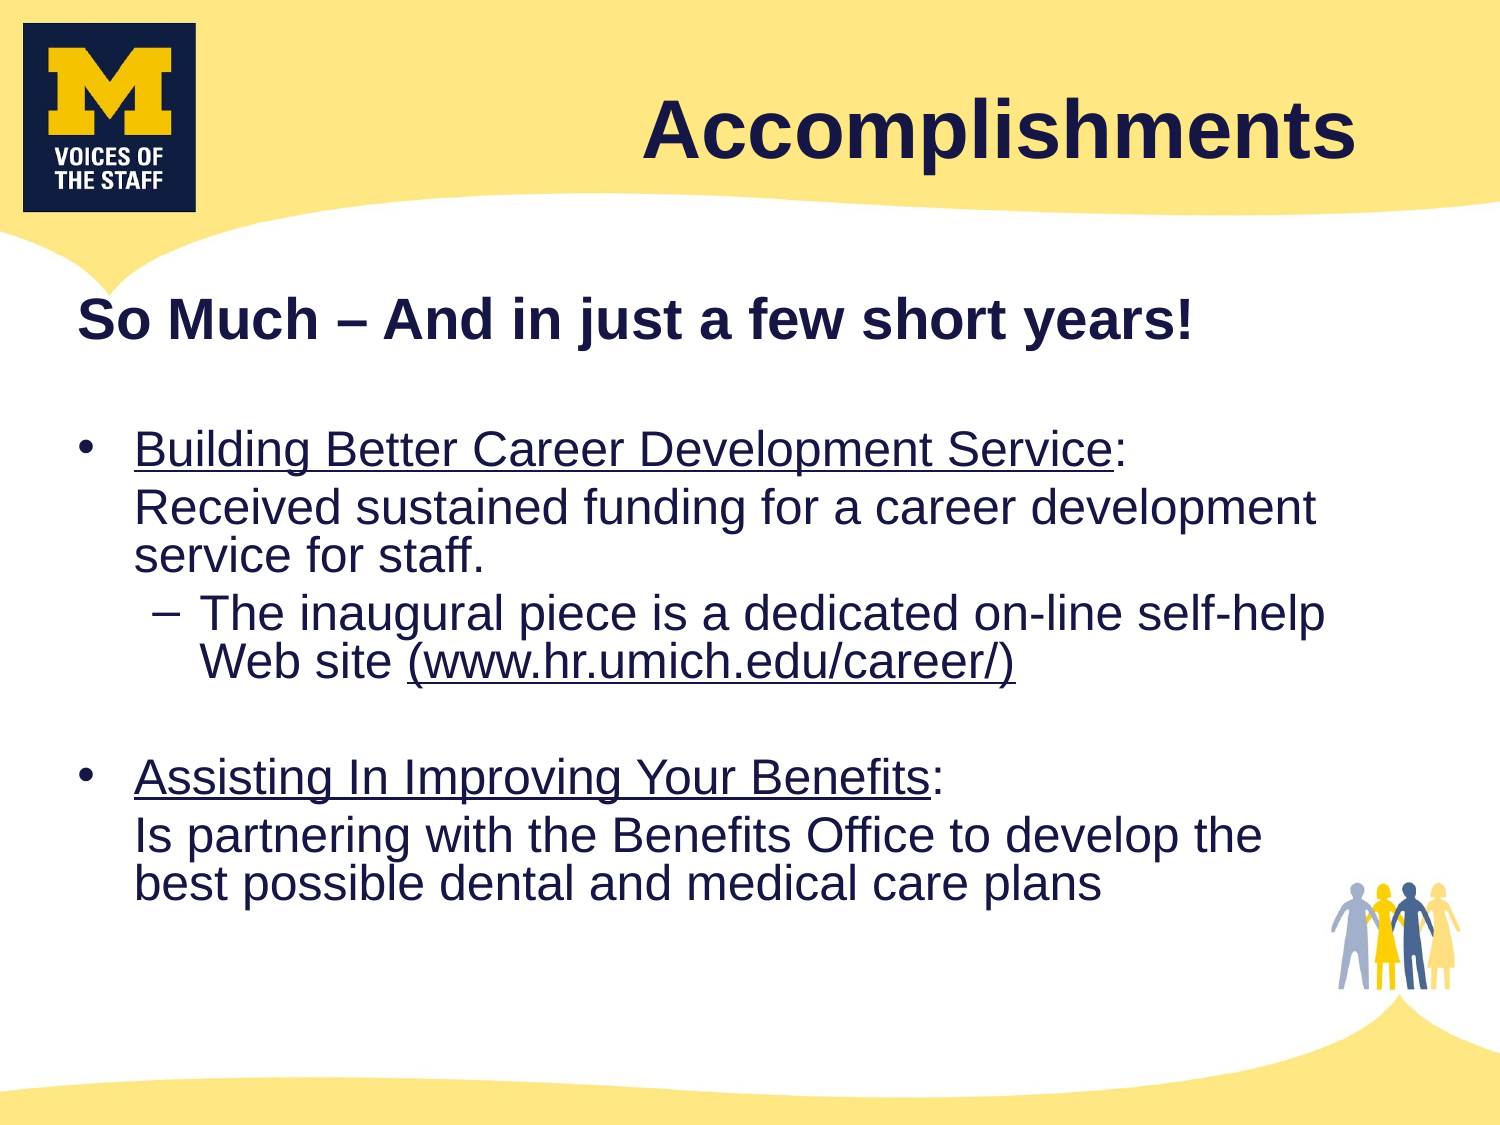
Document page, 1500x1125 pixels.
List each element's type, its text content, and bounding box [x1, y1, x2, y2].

text_box So Much – And in just a few short years! Building Better Career Development Service: Received sustained funding for a career development service for staff. The inaugural piece is a dedicated on-line self-help Web site (www.hr.umich.edu/career/) Assisting In Improving Your Benefits: Is partnering with the Benefits Office to develop the best possible dental and medical care plans [62, 287, 1438, 1088]
text_box Accomplishments [537, 24, 1463, 225]
picture [0, 0, 1500, 1125]
